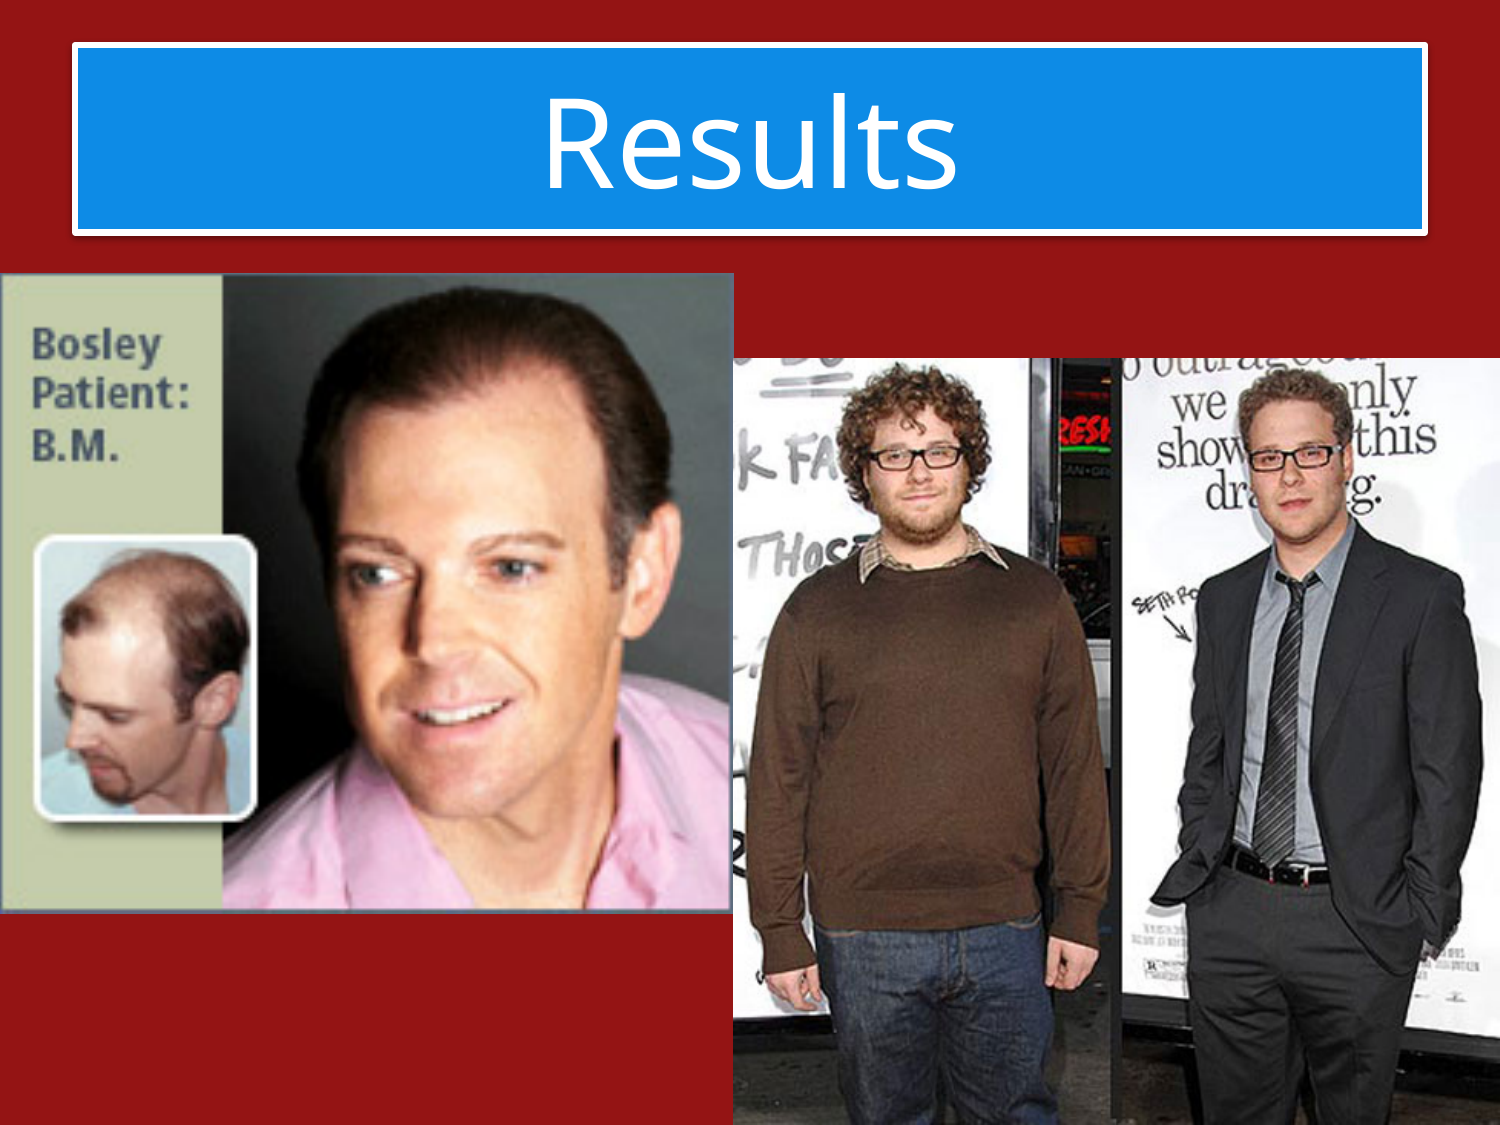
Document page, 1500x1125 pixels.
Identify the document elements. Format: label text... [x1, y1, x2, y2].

picture [0, 273, 1500, 1125]
title Results [72, 42, 1428, 236]
